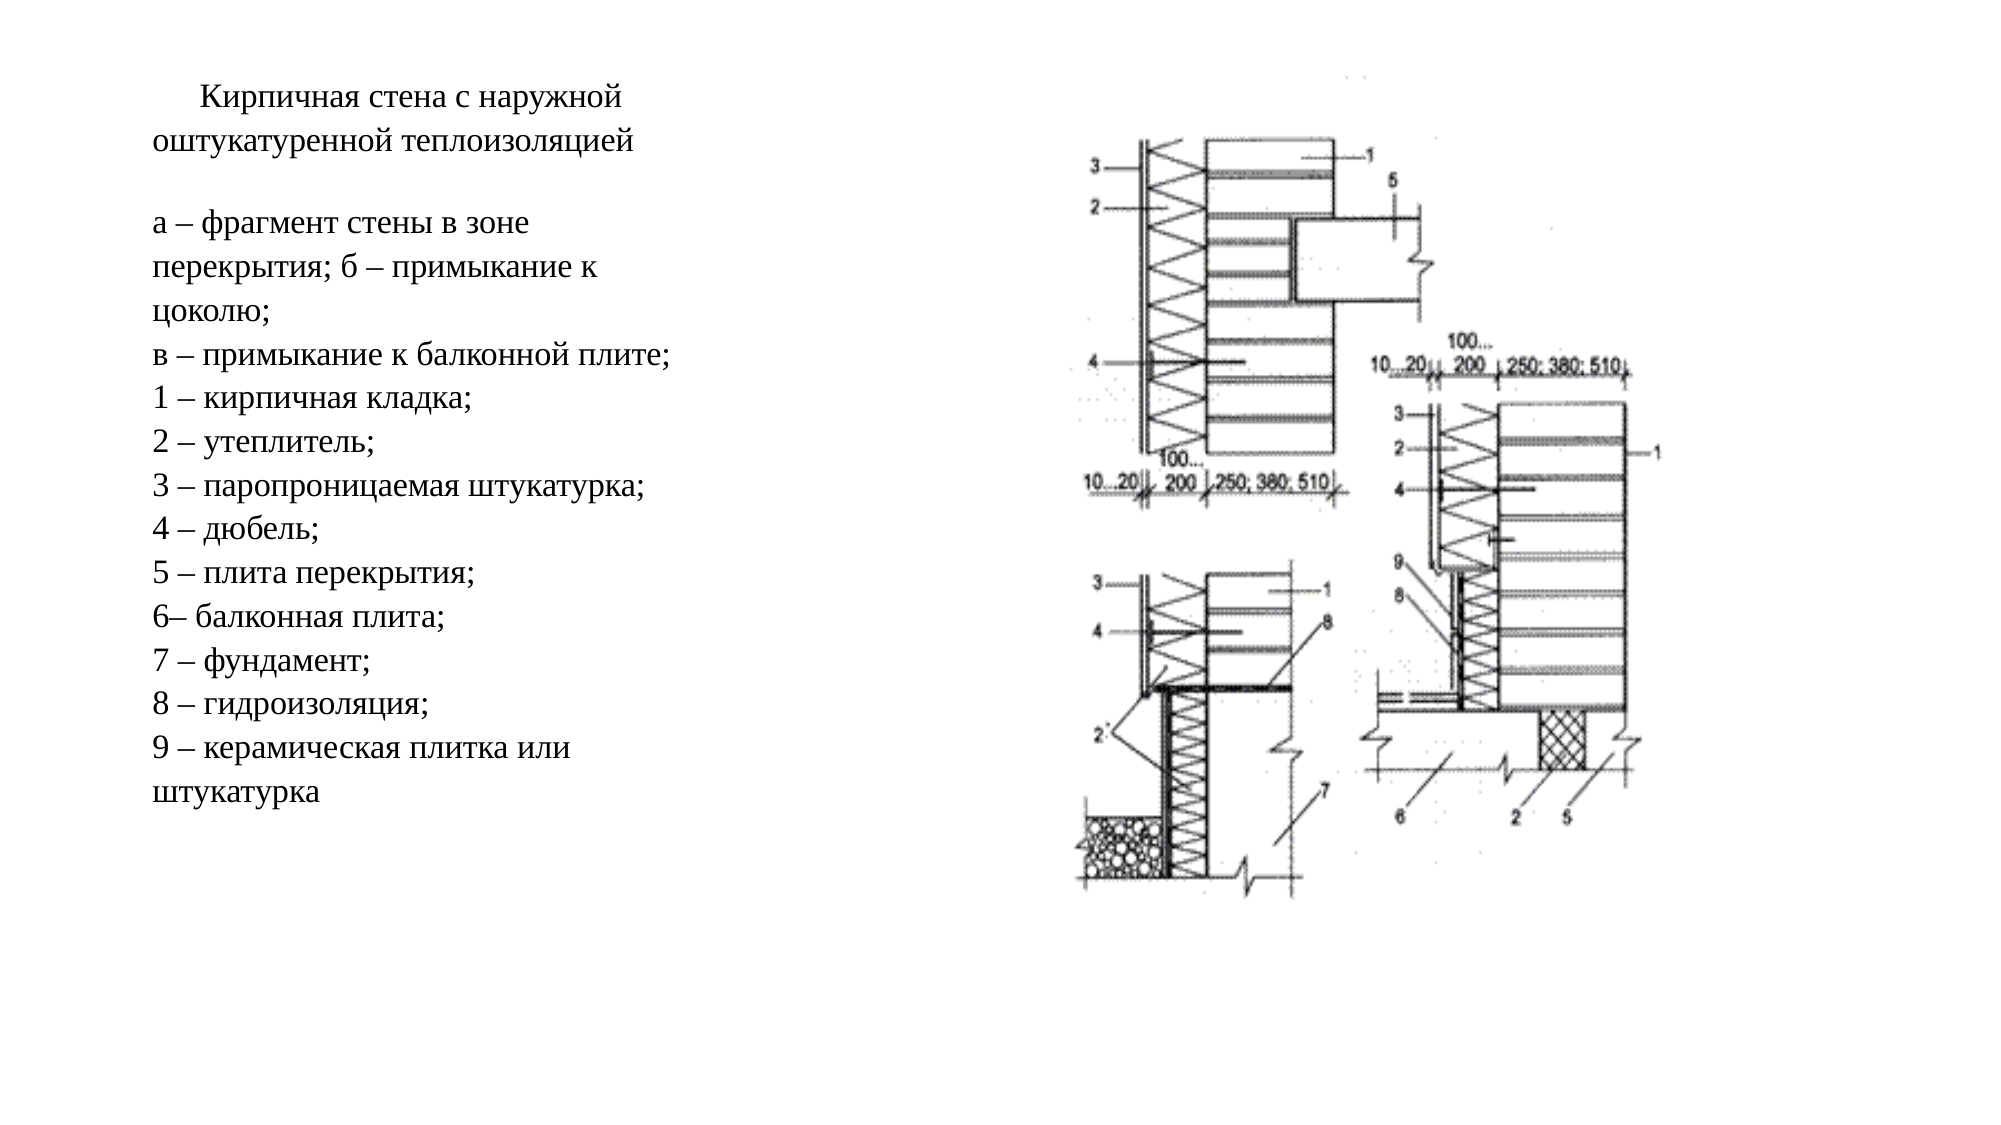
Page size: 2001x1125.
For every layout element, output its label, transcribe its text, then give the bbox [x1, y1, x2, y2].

title Кирпичная стена с наружной оштукатуренной теплоизоляцией а – фрагмент стены в зоне перекрытия; б – примыкание к цоколю; в – примыкание к балконной плите; 1 – кирпичная кладка; 2 – утеплитель; 3 – паропроницаемая штукатурка; 4 – дюбель; 5 – плита перекрытия; 6– балконная плита; 7 – фундамент; 8 – гидроизоляция; 9 – керамическая плитка или штукатурка [137, 59, 733, 861]
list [1066, 67, 1669, 925]
